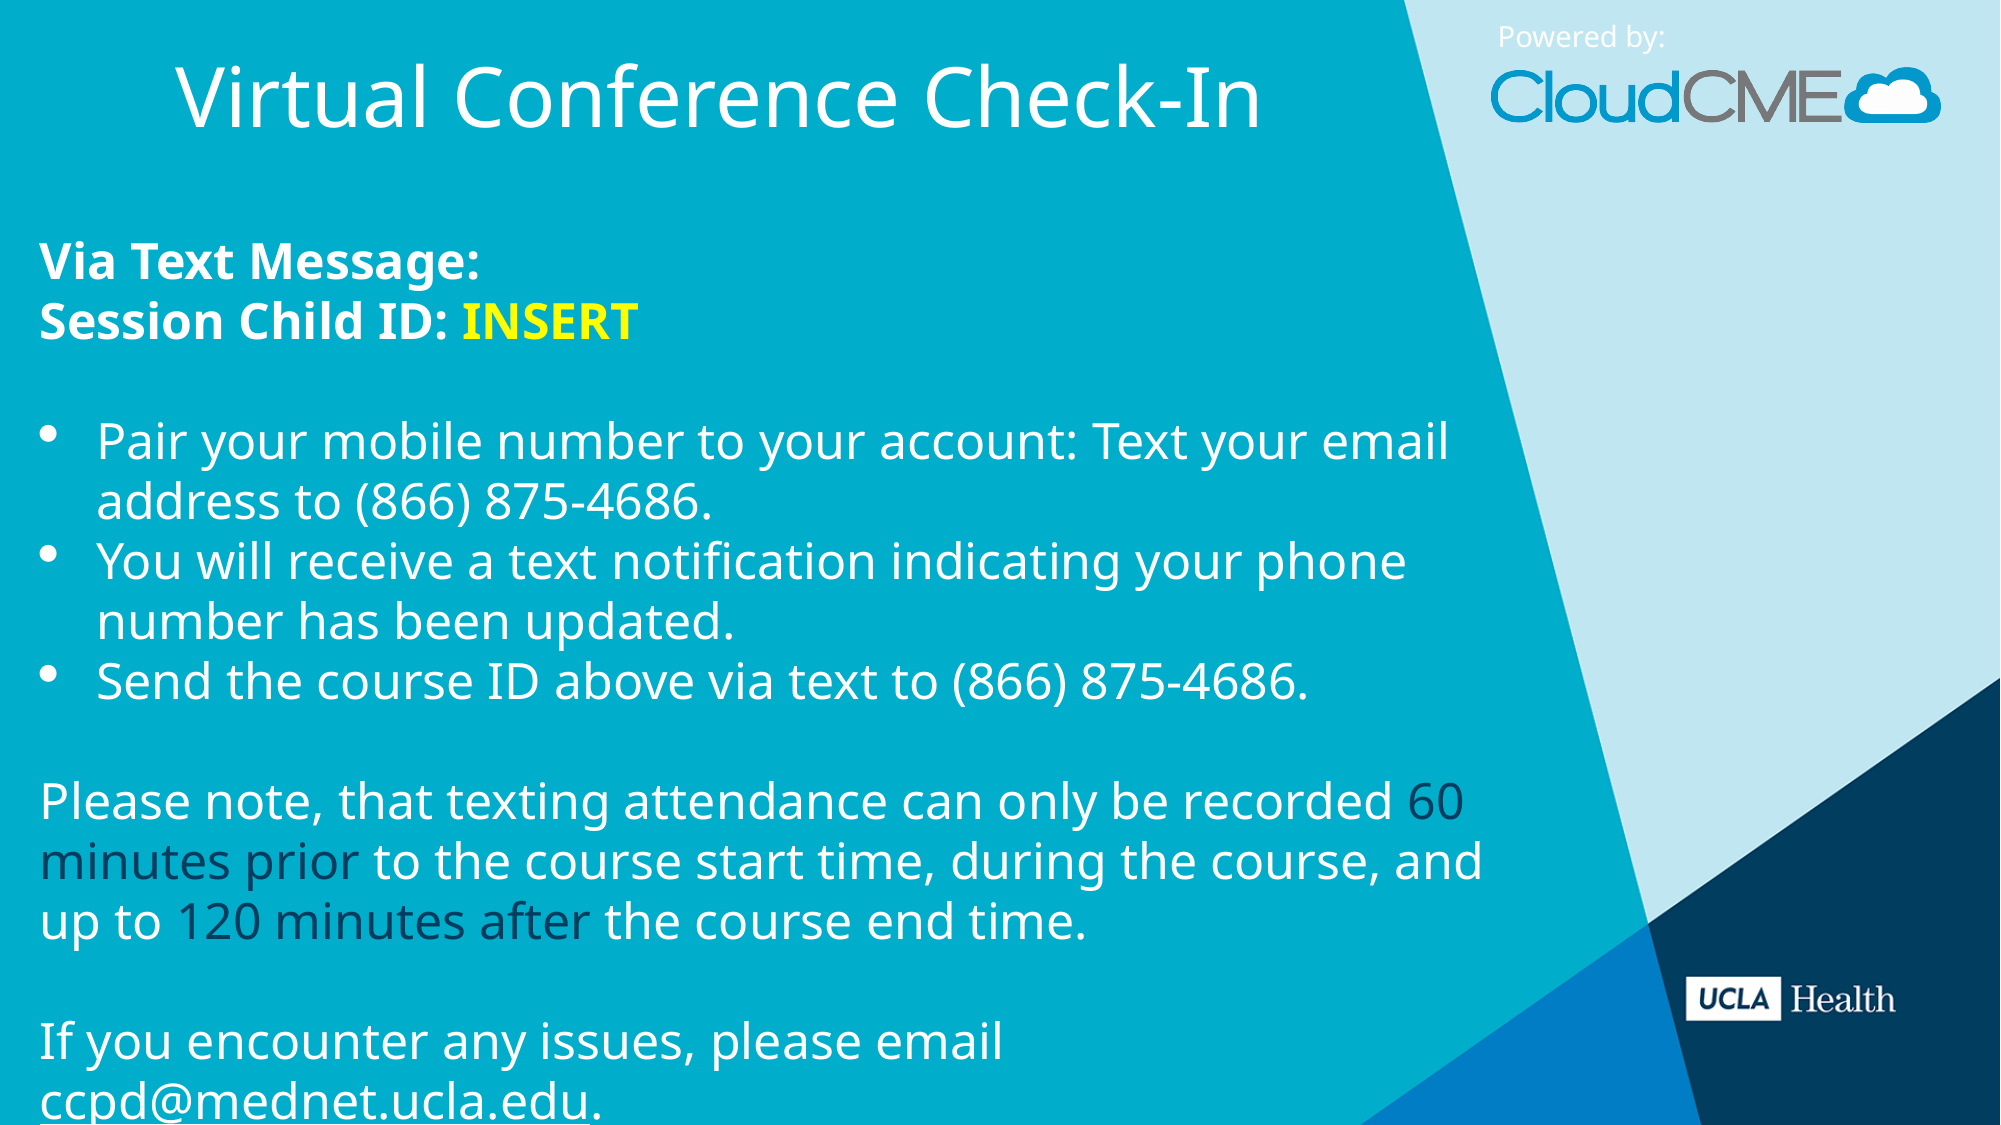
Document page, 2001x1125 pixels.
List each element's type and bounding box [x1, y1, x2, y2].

picture [1485, 61, 1944, 129]
text_box [0, 0, 2000, 1125]
